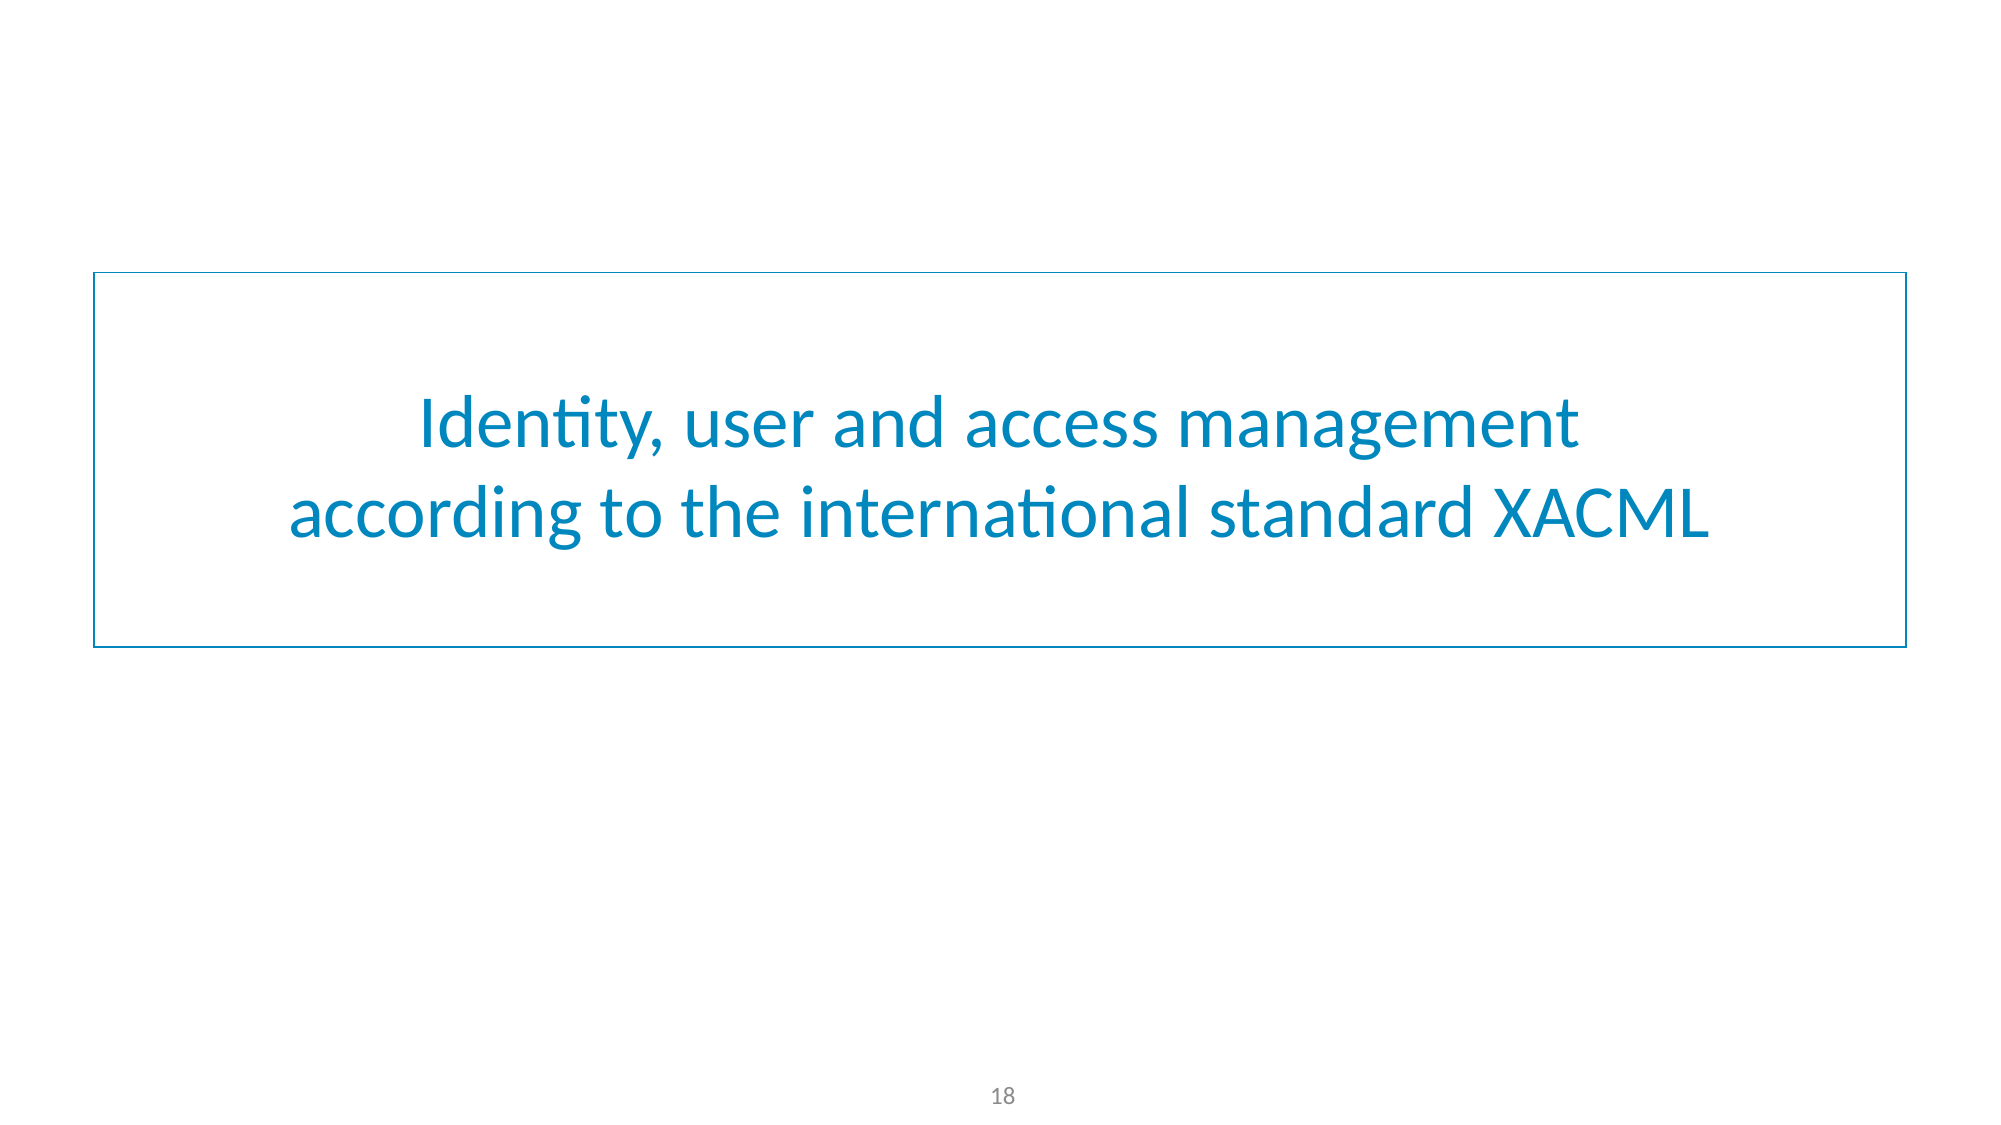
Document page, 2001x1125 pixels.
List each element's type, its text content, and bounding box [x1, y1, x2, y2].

title Identity, user and access management according to the international standard XACML [94, 272, 1906, 652]
slide_number 18 [769, 1070, 1237, 1119]
